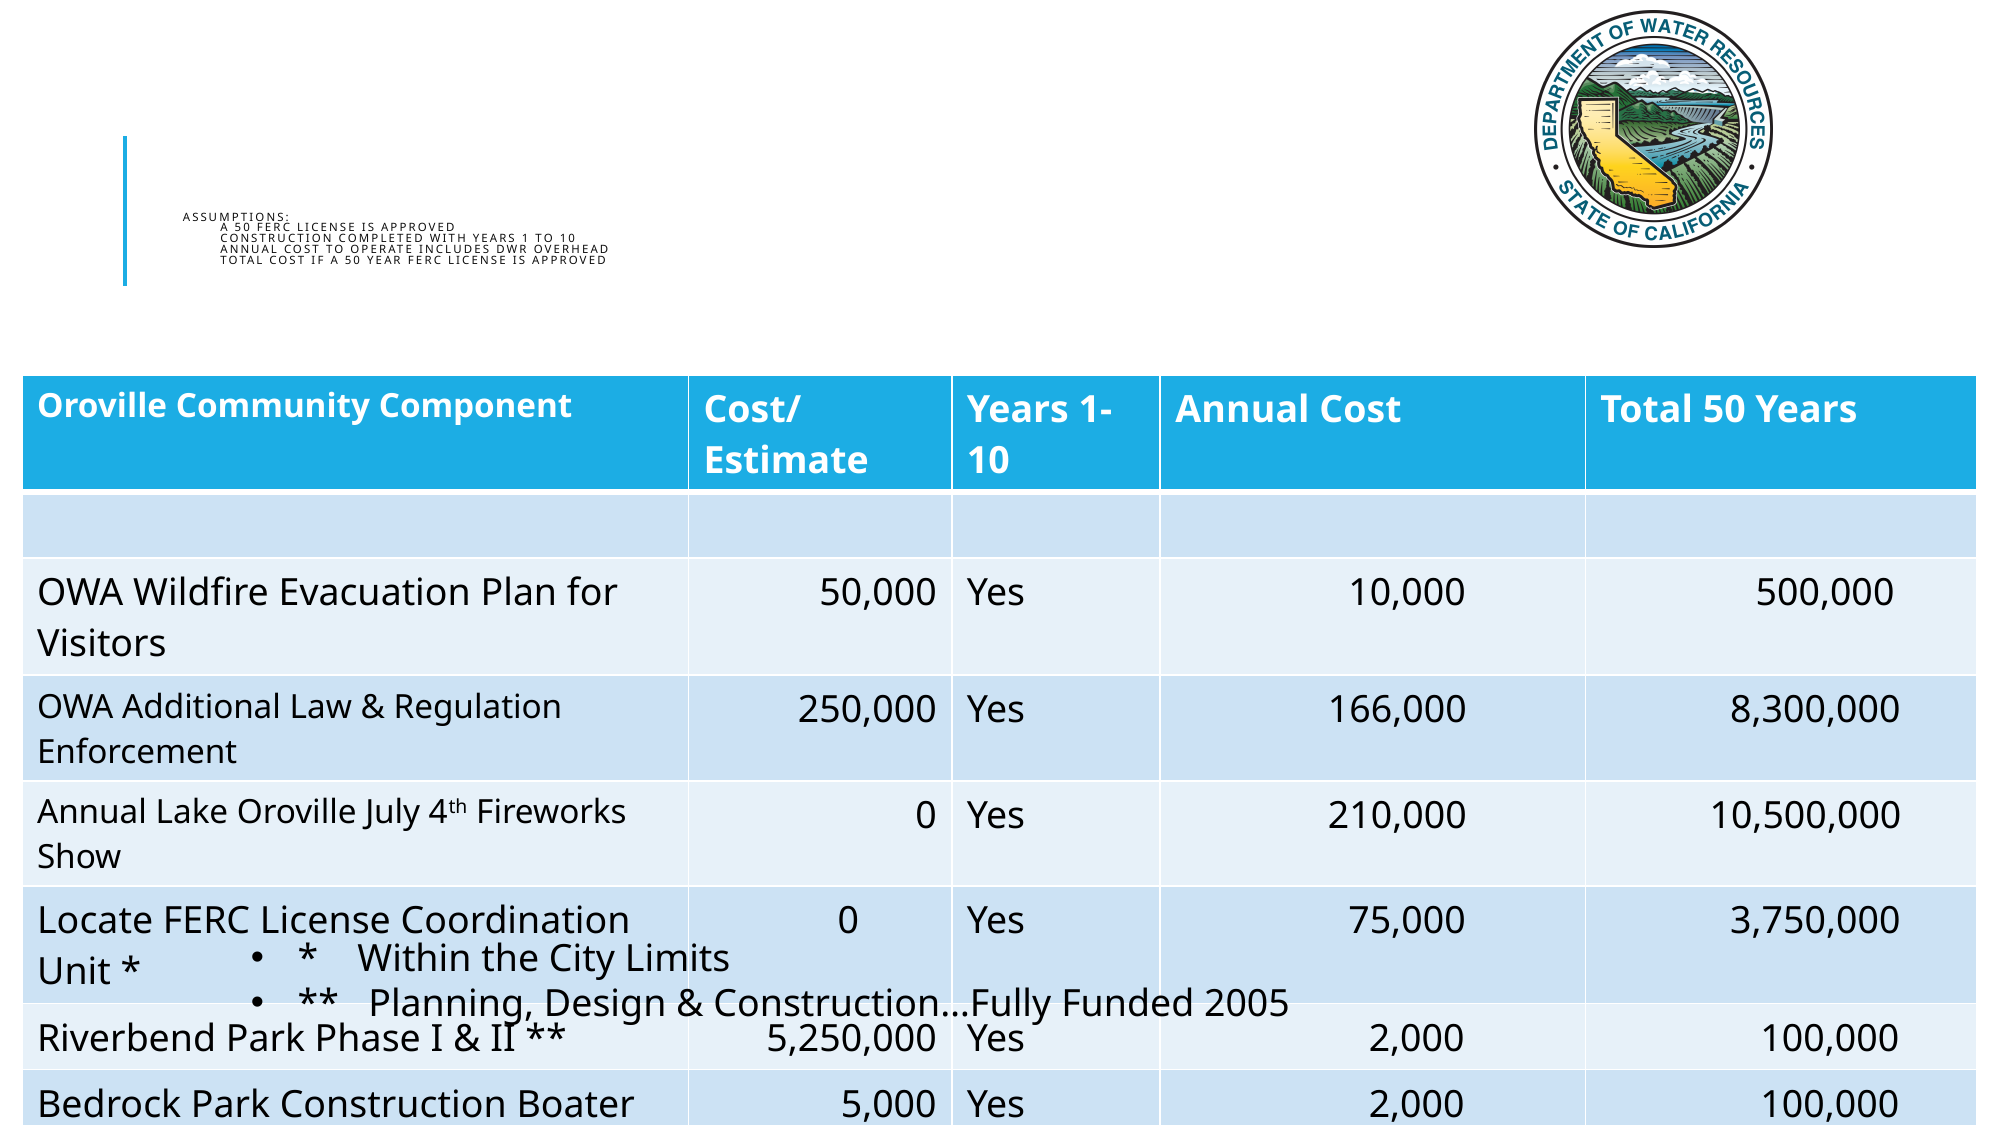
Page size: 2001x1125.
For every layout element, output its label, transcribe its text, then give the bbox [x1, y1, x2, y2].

table_cell 250,000 [689, 676, 951, 780]
table_cell [1586, 495, 1976, 557]
table_cell 2,000 [1161, 1070, 1585, 1125]
table_cell [689, 495, 951, 557]
table_cell 0 [689, 782, 951, 885]
title assumptions: A 50 FERC License is approved construction completed with years 1 to 10 Annual Cost to operate includes dwr overhead Total cost if a 50 year ferc license is approved [167, 128, 1926, 374]
table_cell 210,000 [1161, 782, 1585, 885]
table_cell Annual Lake Oroville July 4th Fireworks Show [23, 782, 688, 885]
table_cell Yes [953, 887, 1159, 926]
table_cell 0 [689, 887, 951, 926]
table_cell 50,000 [689, 559, 951, 674]
table_cell Bedrock Park Construction Boater Access [23, 1070, 688, 1125]
table_cell OWA Additional Law & Regulation Enforcement [23, 676, 688, 780]
table_cell 10,000 [1161, 559, 1585, 674]
table_cell Yes [953, 782, 1159, 885]
table_header Oroville Community Component [23, 376, 688, 489]
table_header Annual Cost [1161, 376, 1585, 489]
table_cell 100,000 [1586, 1070, 1976, 1125]
table_cell OWA Wildfire Evacuation Plan for Visitors [23, 559, 688, 674]
table_cell 166,000 [1161, 676, 1585, 780]
table_cell [1161, 495, 1585, 557]
table_header Years 1-10 [953, 376, 1159, 489]
picture [1534, 9, 1773, 248]
table_header Cost/Estimate [689, 376, 951, 489]
table_cell 500,000 [1586, 559, 1976, 674]
text_box * Within the City Limits ** Planning, Design & Construction…Fully Funded 2005 [235, 926, 1370, 1122]
table_cell 2,000 [1370, 1004, 1585, 1069]
table_cell Yes [953, 676, 1159, 780]
table_cell 8,300,000 [1586, 676, 1976, 780]
table_cell Locate FERC License Coordination Unit * [23, 887, 688, 1003]
table_cell [953, 495, 1159, 557]
table_cell Yes [953, 559, 1159, 674]
table_cell Riverbend Park Phase I & II ** [23, 1004, 235, 1069]
table_cell [23, 495, 688, 557]
table_cell 100,000 [1586, 1004, 1976, 1069]
table_cell 3,750,000 [1586, 887, 1976, 1003]
table_header Total 50 Years [1586, 376, 1976, 489]
table_cell 75,000 [1161, 887, 1585, 1003]
table_cell 10,500,000 [1586, 782, 1976, 885]
